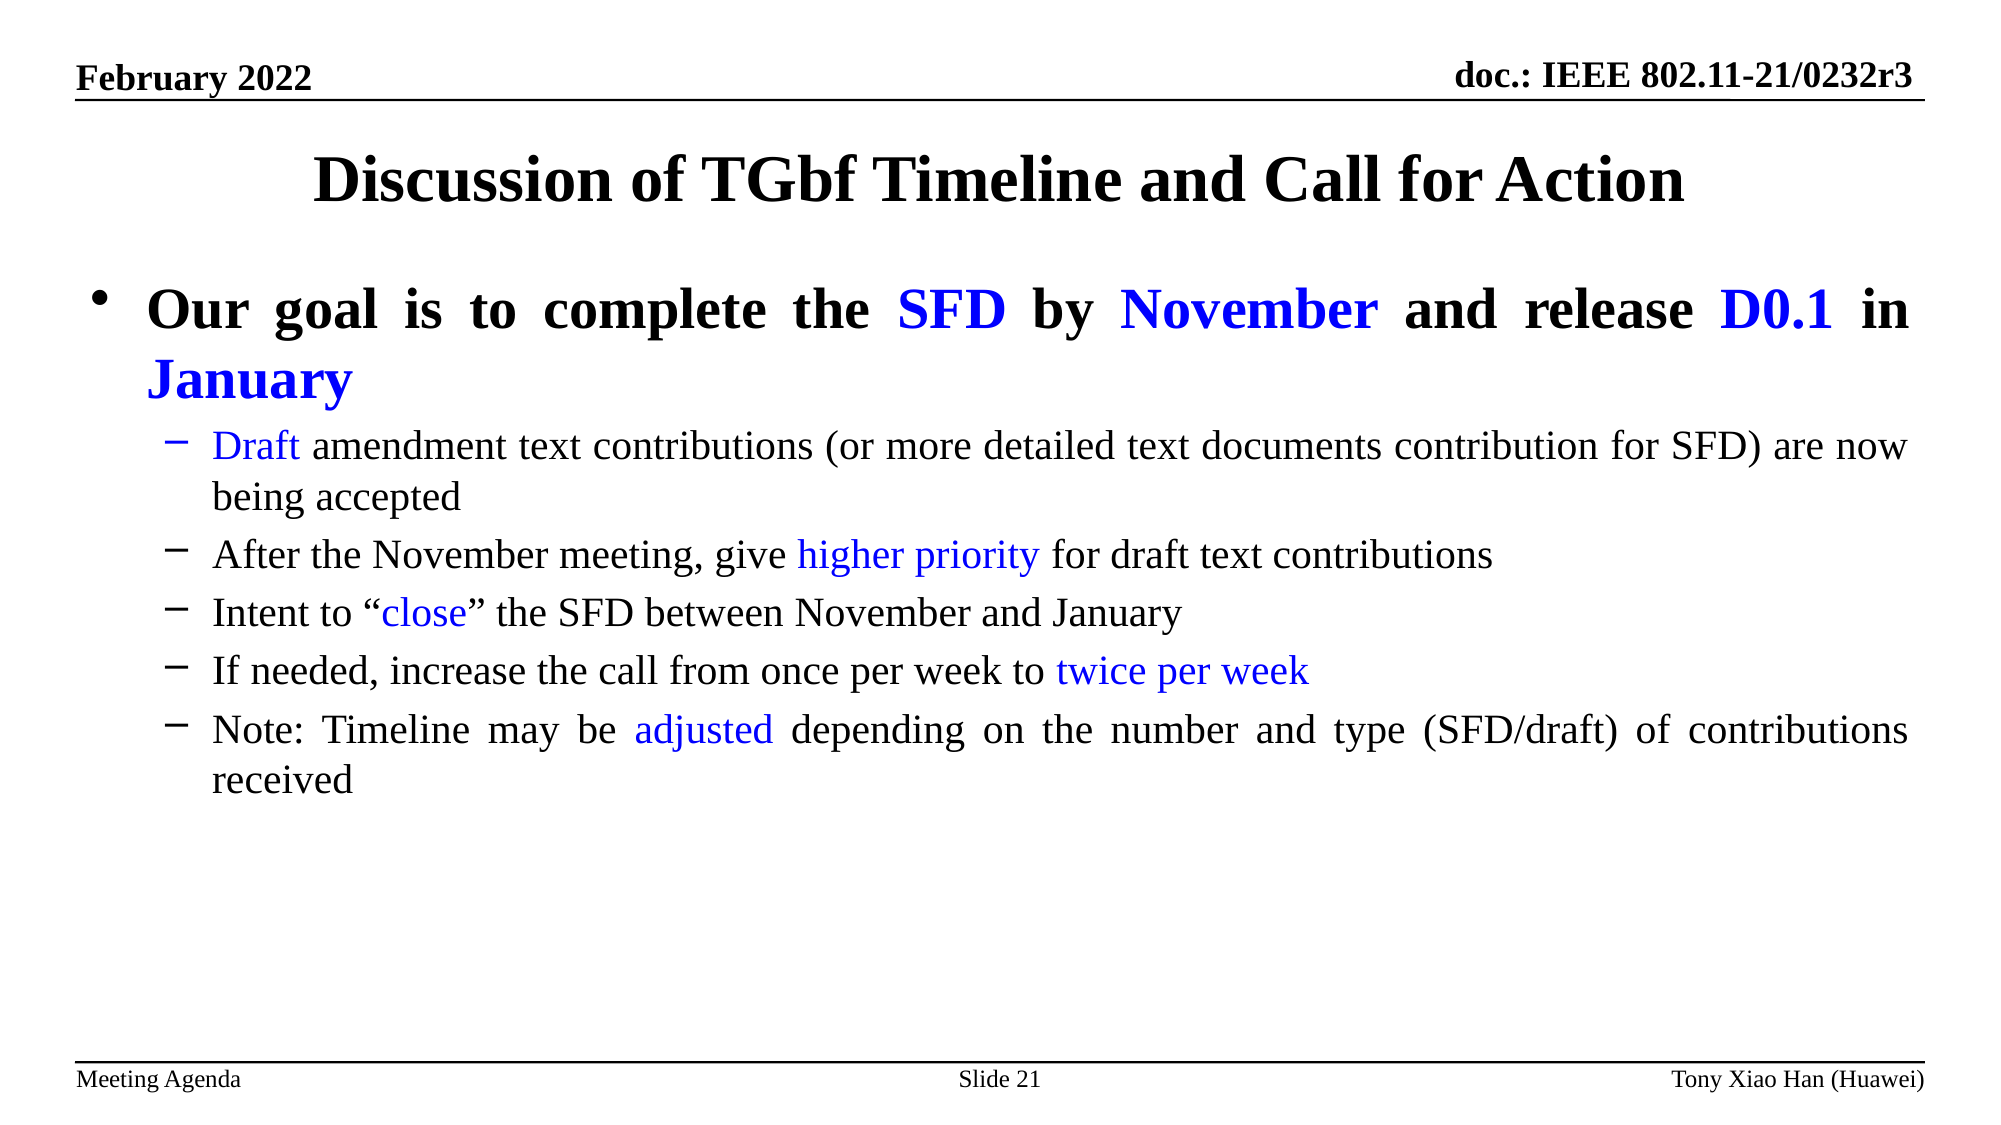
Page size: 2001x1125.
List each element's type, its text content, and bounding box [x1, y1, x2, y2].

text_box Discussion of TGbf Timeline and Call for Action [75, 87, 1925, 262]
text_box Our goal is to complete the SFD by November and release D0.1 in January Draft amendment text contributions (or more detailed text documents contribution for SFD) are now being accepted After the November meeting, give higher priority for draft text contributions Intent to “close” the SFD between November and January If needed, increase the call from once per week to twice per week Note: Timeline may be adjusted depending on the number and type (SFD/draft) of contributions received [75, 262, 1925, 913]
